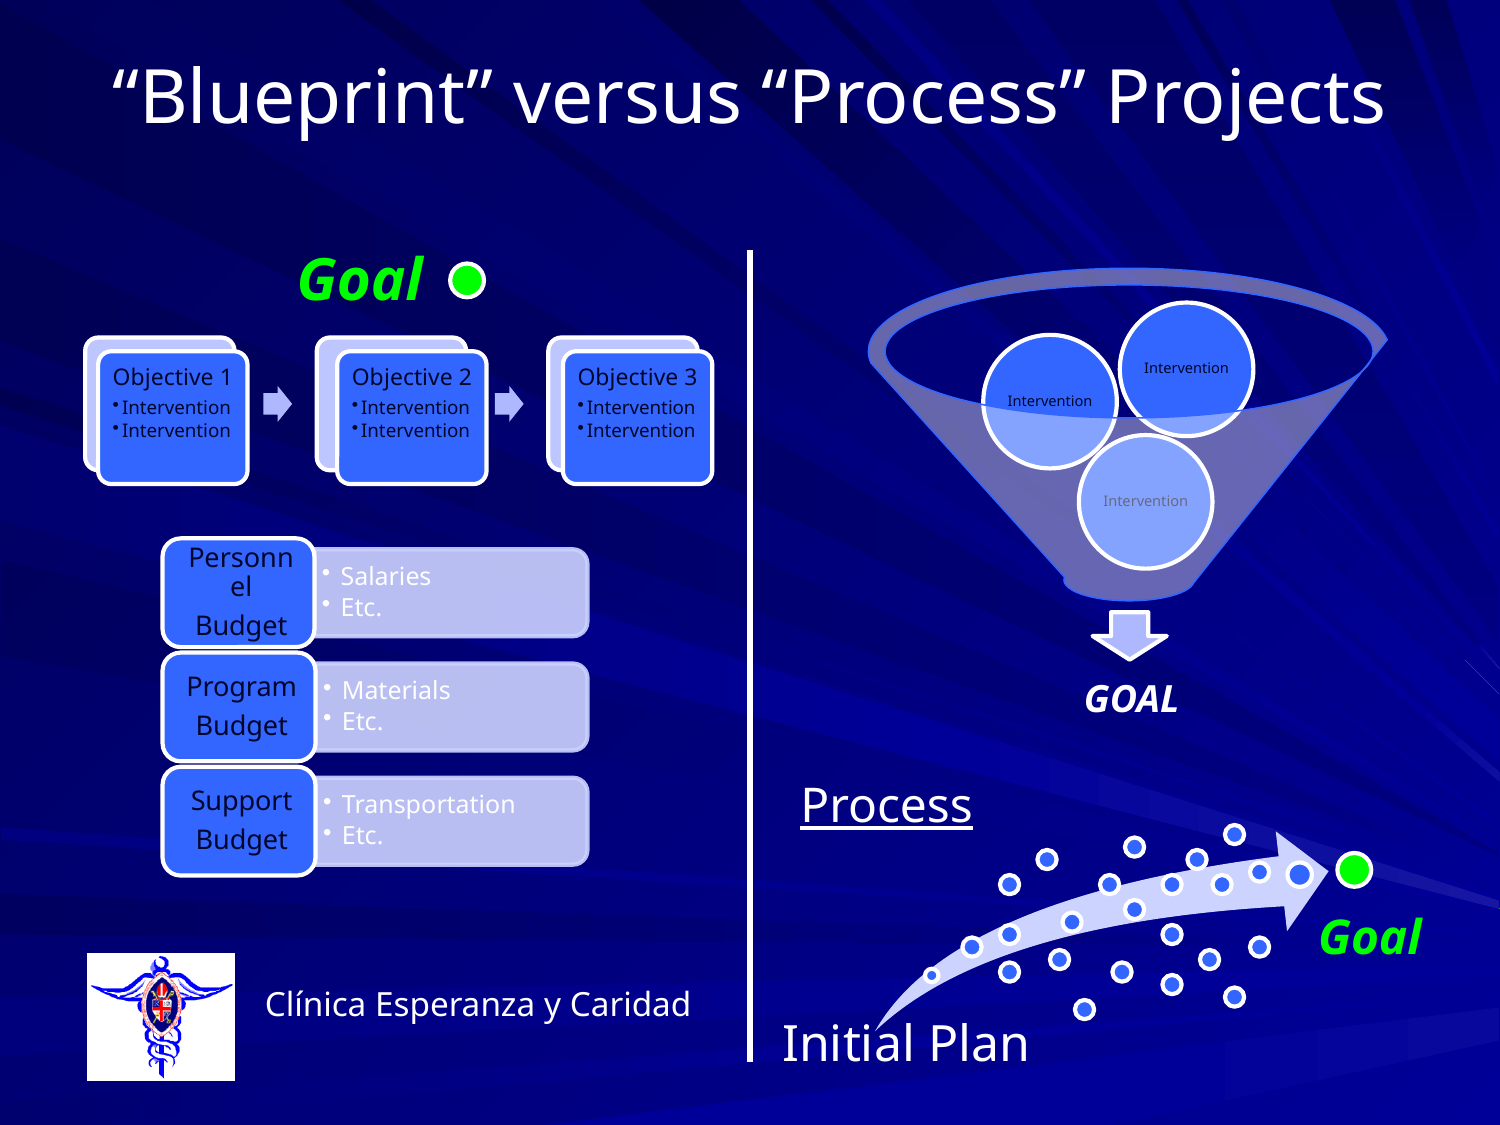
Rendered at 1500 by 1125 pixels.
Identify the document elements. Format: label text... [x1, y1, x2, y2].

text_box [825, 268, 1439, 744]
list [162, 558, 588, 876]
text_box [278, 249, 429, 312]
footer Clínica Esperanza y Caridad [249, 969, 751, 1032]
picture [87, 953, 235, 1081]
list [762, 762, 1426, 1088]
title “Blueprint” versus “Process” Projects [74, 24, 1426, 163]
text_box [84, 337, 723, 551]
text_box [448, 261, 487, 300]
